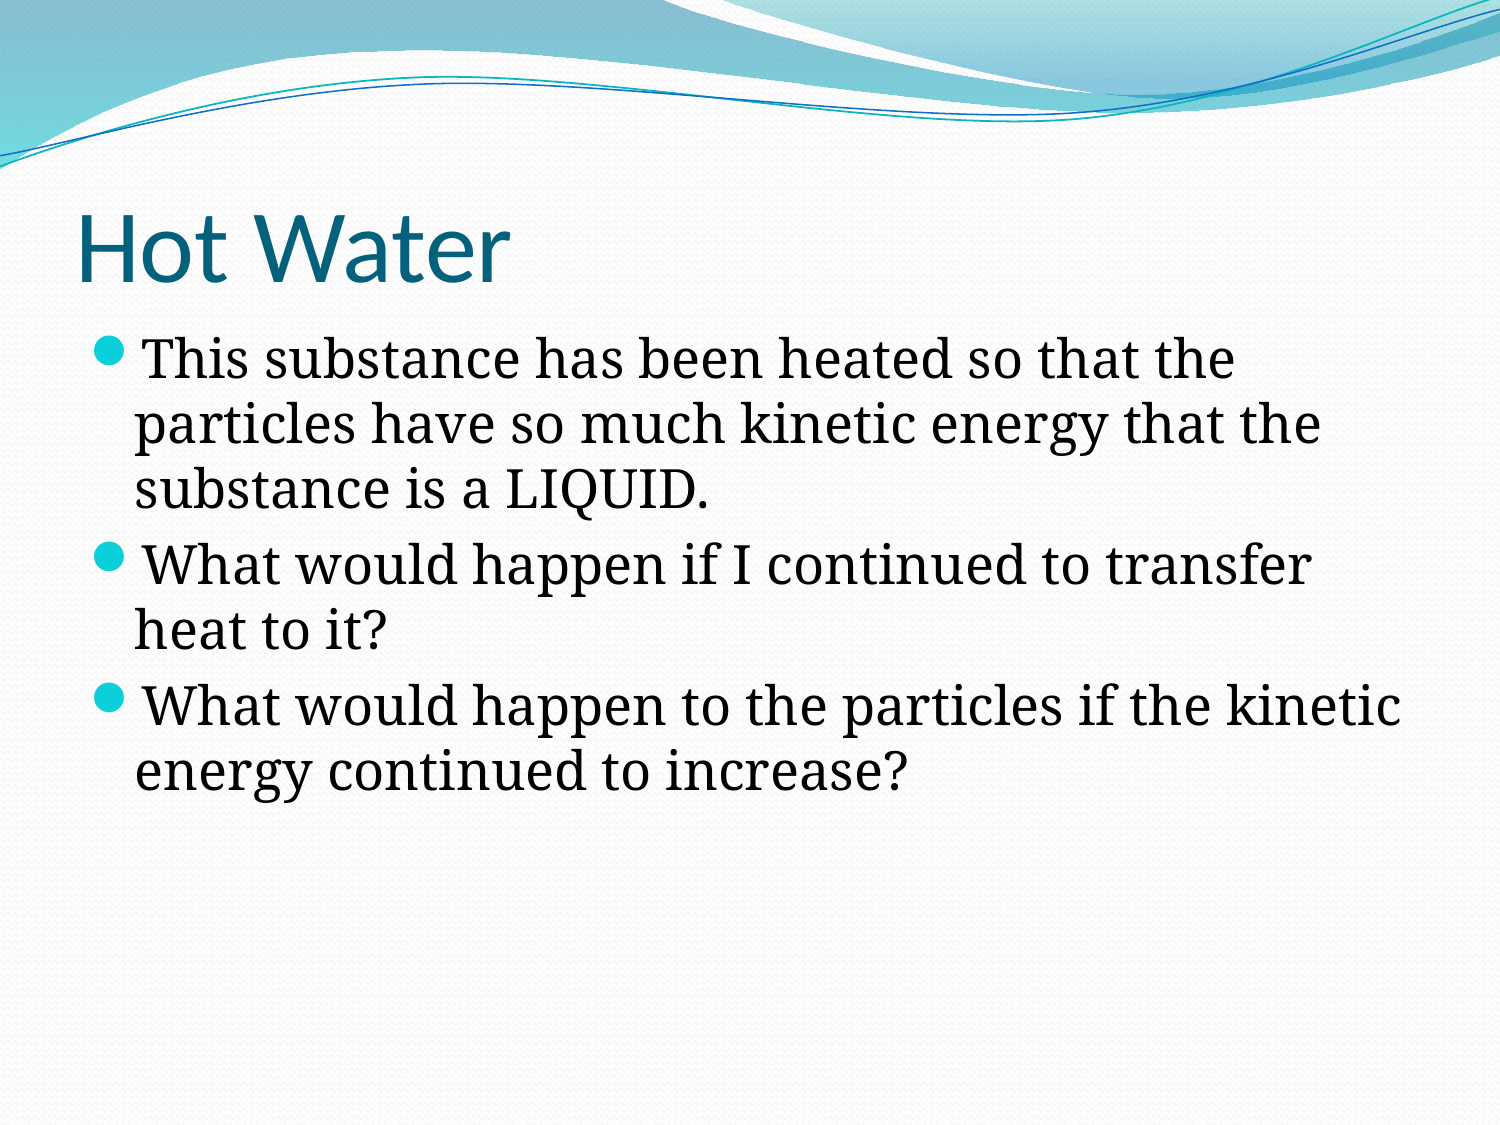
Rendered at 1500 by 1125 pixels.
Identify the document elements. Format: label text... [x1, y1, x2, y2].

title Hot Water [75, 115, 1425, 303]
list This substance has been heated so that the particles have so much kinetic energy that the substance is a LIQUID. What would happen if I continued to transfer heat to it? What would happen to the particles if the kinetic energy continued to increase? [75, 317, 1425, 1038]
